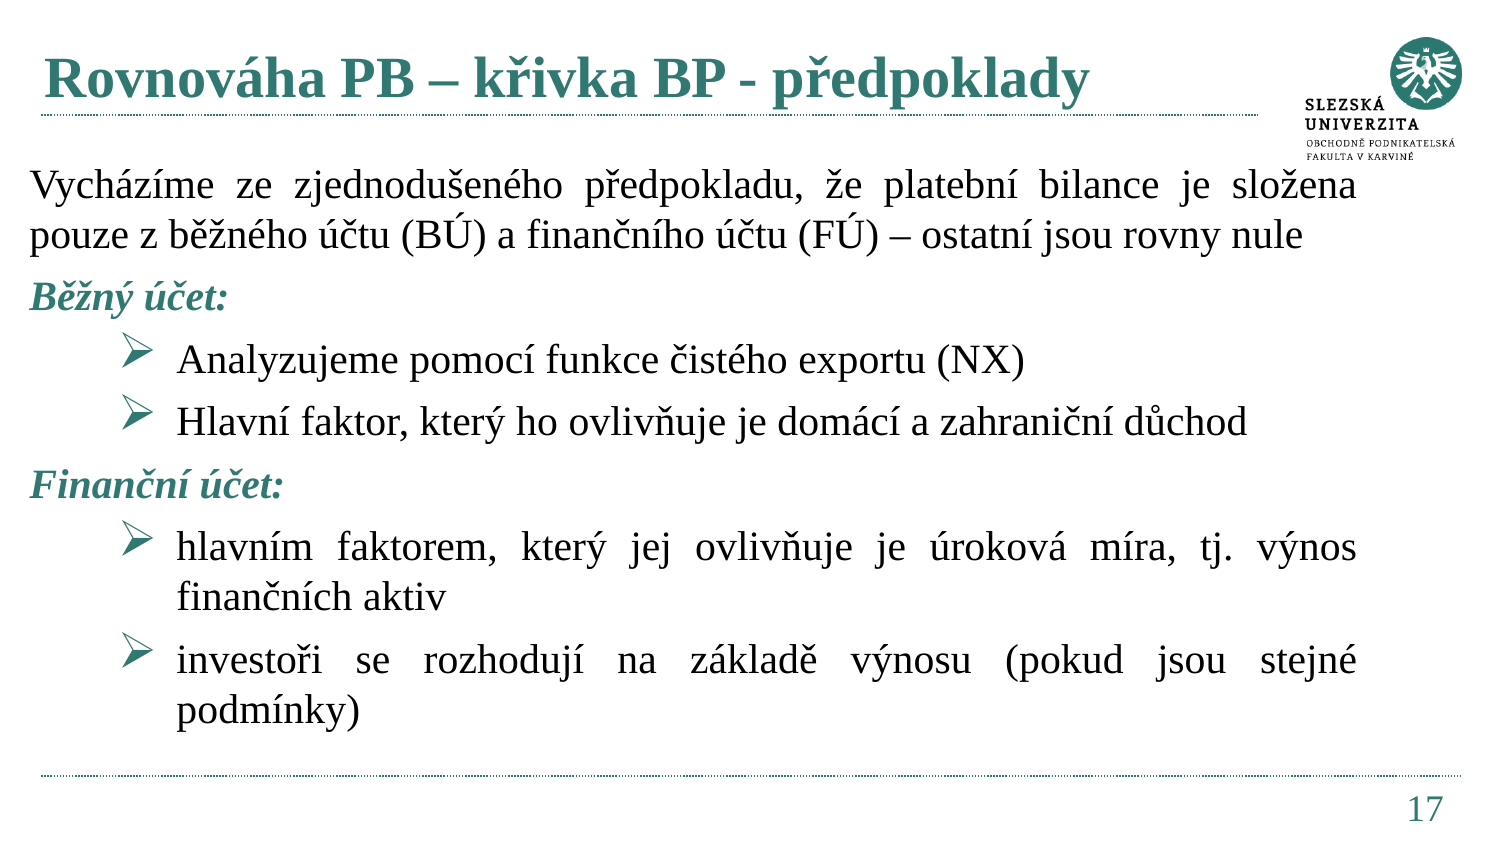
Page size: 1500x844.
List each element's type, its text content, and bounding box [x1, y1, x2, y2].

picture [1305, 37, 1462, 160]
list Vycházíme ze zjednodušeného předpokladu, že platební bilance je složena pouze z běžného účtu (BÚ) a finančního účtu (FÚ) – ostatní jsou rovny nule Běžný účet: Analyzujeme pomocí funkce čistého exportu (NX) Hlavní faktor, který ho ovlivňuje je domácí a zahraniční důchod Finanční účet: hlavním faktorem, který jej ovlivňuje je úroková míra, tj. výnos finančních aktiv investoři se rozhodují na základě výnosu (pokud jsou stejné podmínky) [14, 149, 1373, 799]
slide_number 17 [1281, 776, 1459, 822]
title Rovnováha PB – křivka BP - předpoklady [29, 32, 1247, 116]
